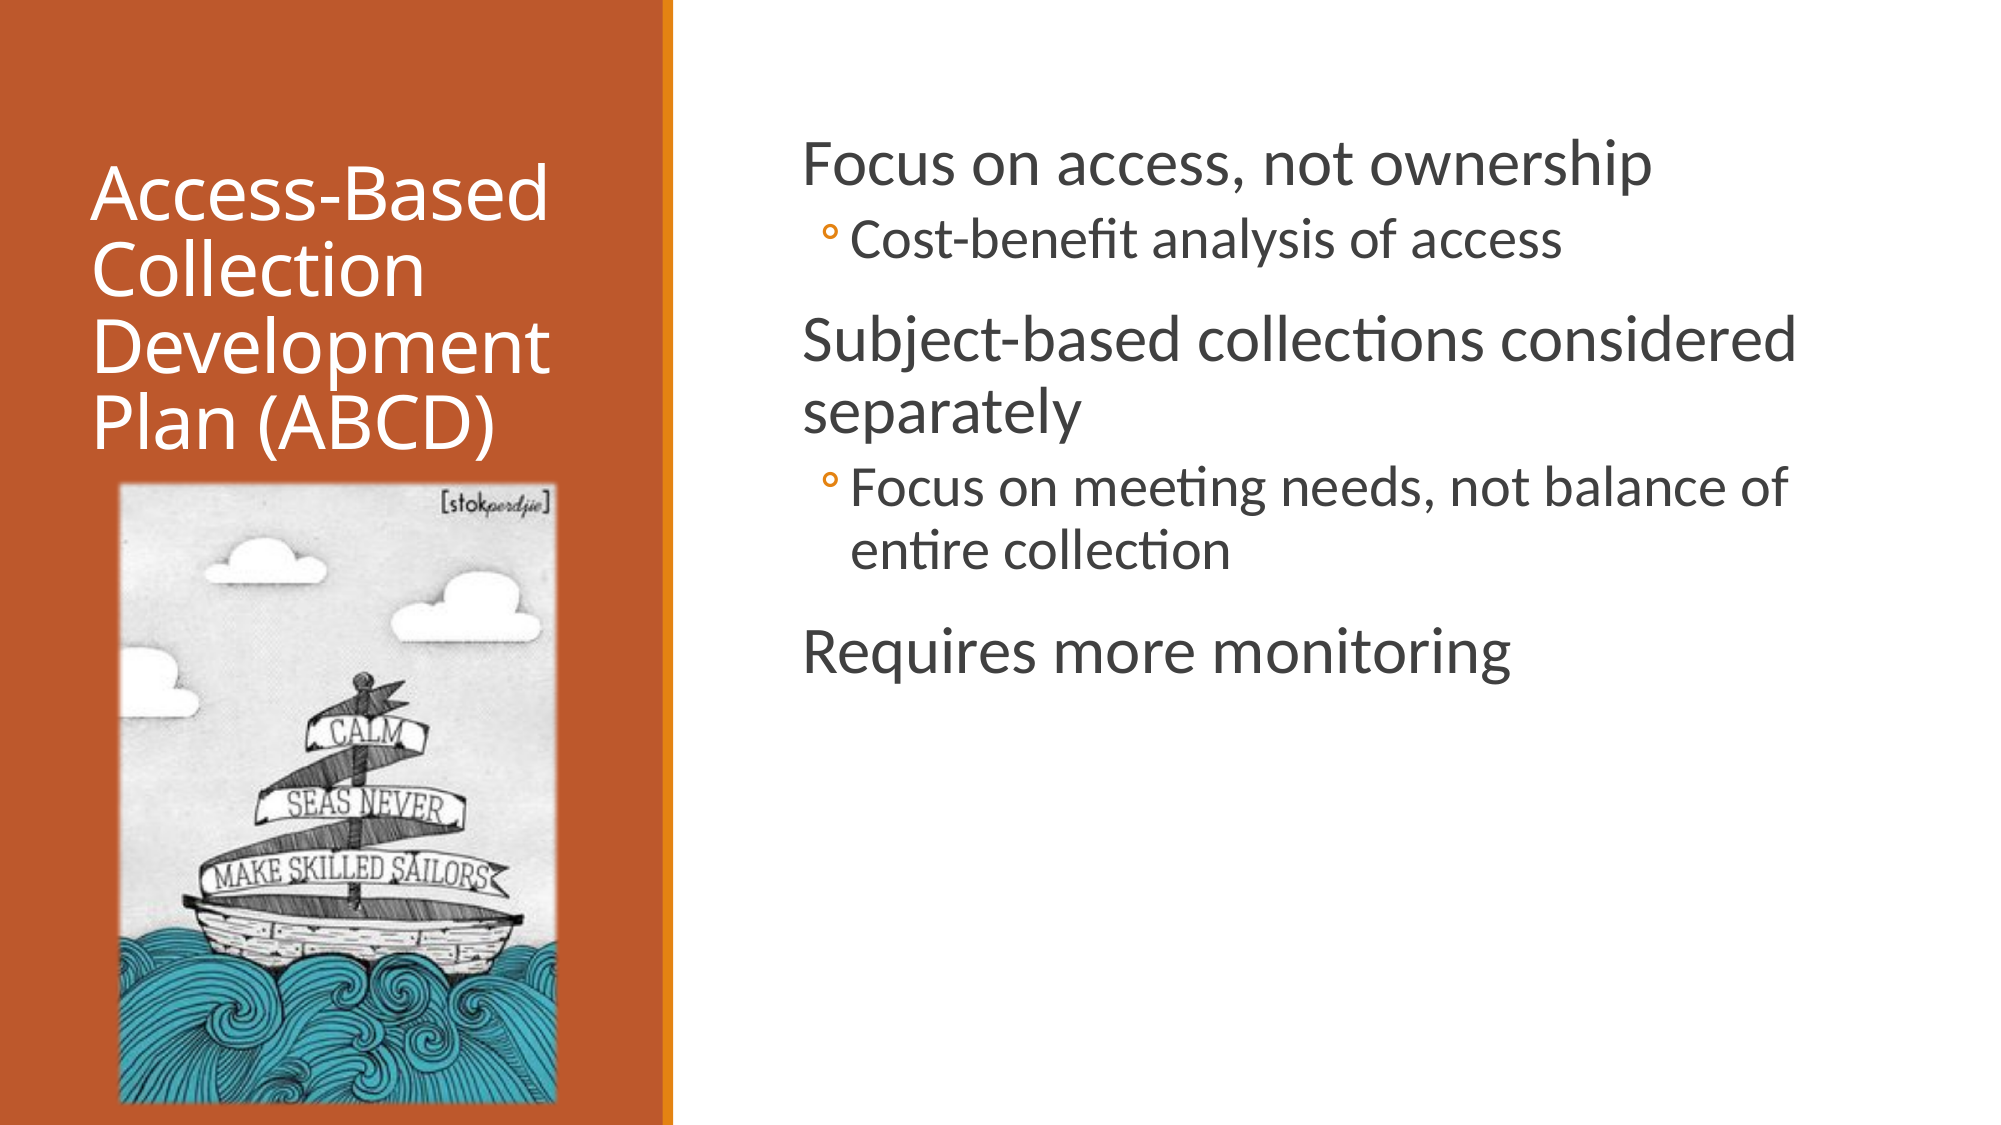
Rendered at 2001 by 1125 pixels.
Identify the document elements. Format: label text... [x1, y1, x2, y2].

list Focus on access, not ownership Cost-benefit analysis of access Subject-based collections considered separately Focus on meeting needs, not balance of entire collection Requires more monitoring [787, 120, 1853, 983]
title Access-Based Collection Development Plan (ABCD) [75, 97, 600, 473]
picture [115, 479, 560, 1107]
